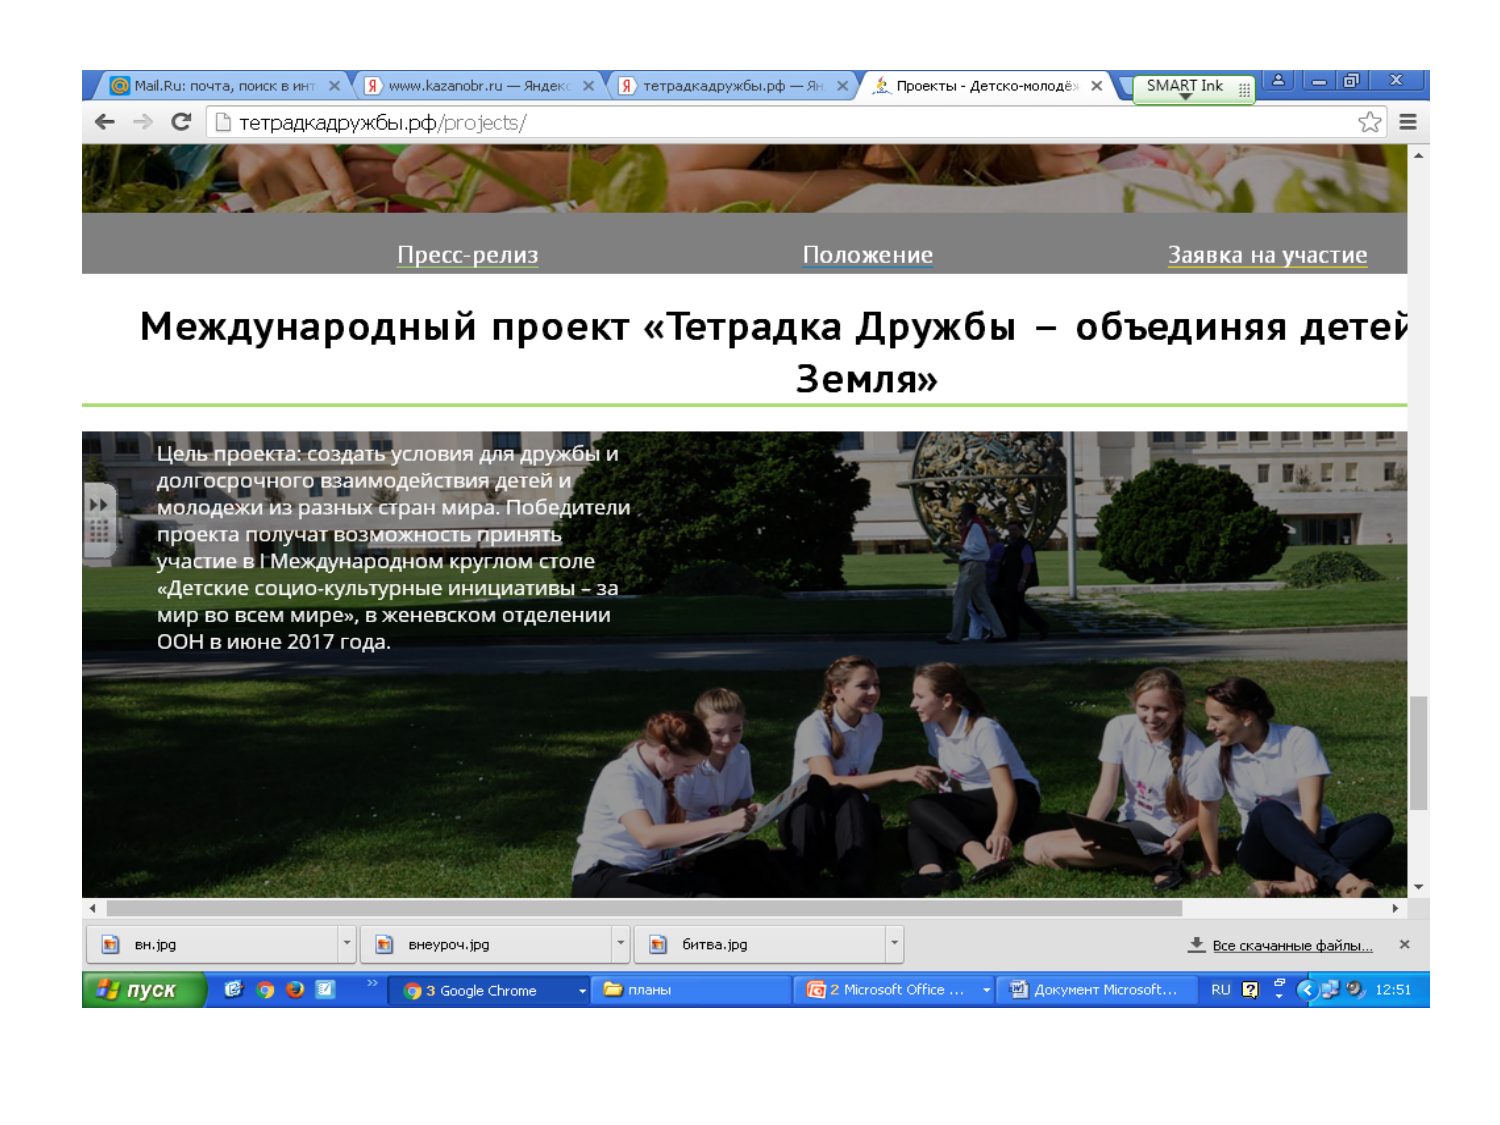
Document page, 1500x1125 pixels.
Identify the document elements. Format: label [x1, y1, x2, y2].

picture [81, 70, 1430, 1009]
